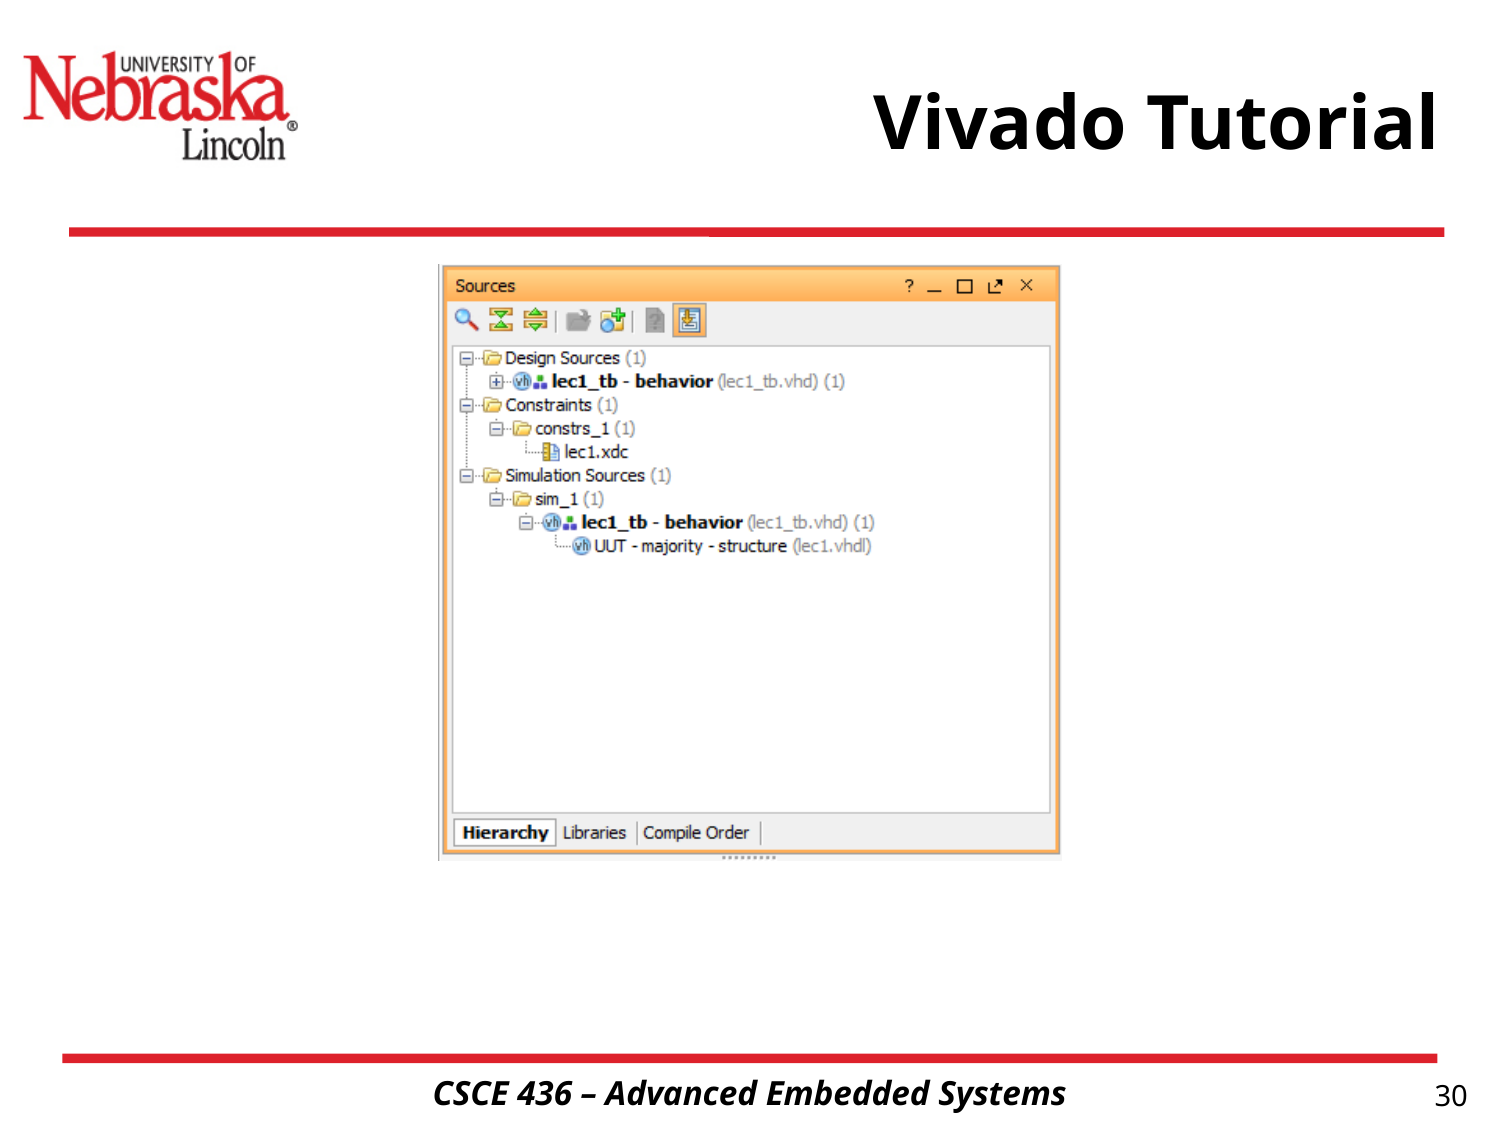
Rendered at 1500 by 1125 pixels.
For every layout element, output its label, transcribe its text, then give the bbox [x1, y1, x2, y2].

picture [438, 264, 1062, 861]
title Vivado Tutorial [299, 29, 1456, 211]
text_box 30 [1402, 1069, 1500, 1125]
picture [1, 32, 299, 181]
